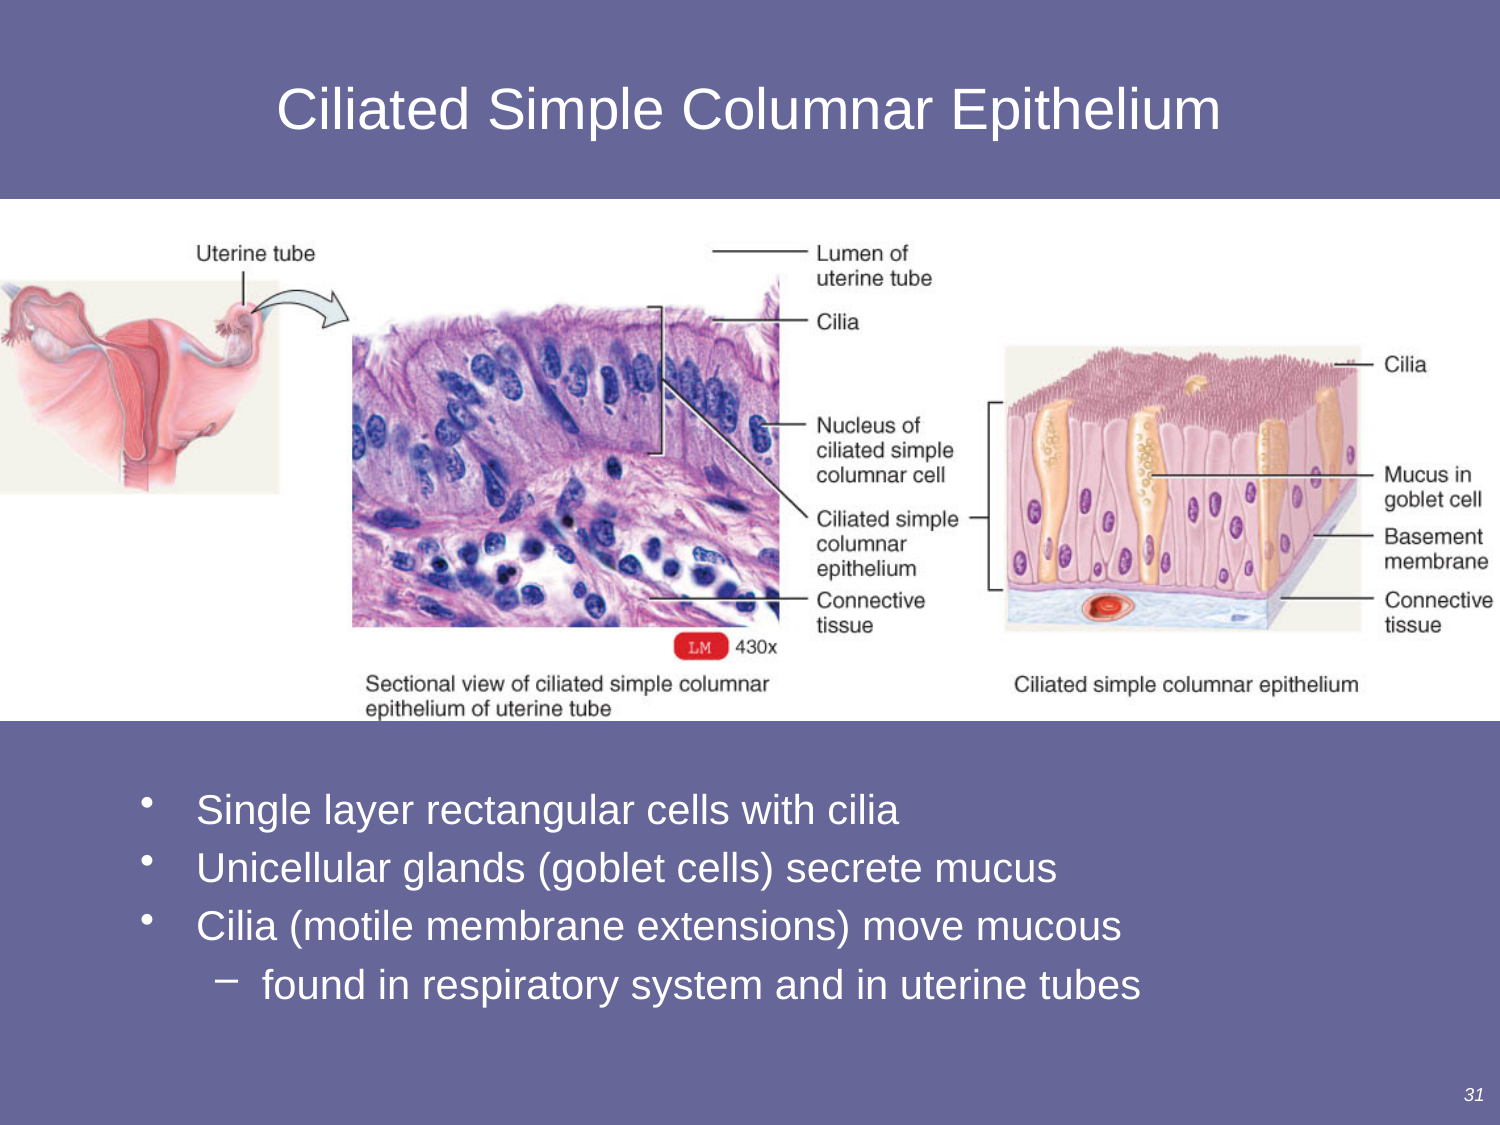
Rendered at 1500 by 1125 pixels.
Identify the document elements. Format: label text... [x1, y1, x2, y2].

slide_number 31 [1299, 1074, 1500, 1125]
picture [0, 199, 1500, 722]
list Single layer rectangular cells with cilia Unicellular glands (goblet cells) secrete mucus Cilia (motile membrane extensions) move mucous found in respiratory system and in uterine tubes [124, 774, 1401, 1026]
title Ciliated Simple Columnar Epithelium [0, 12, 1500, 199]
